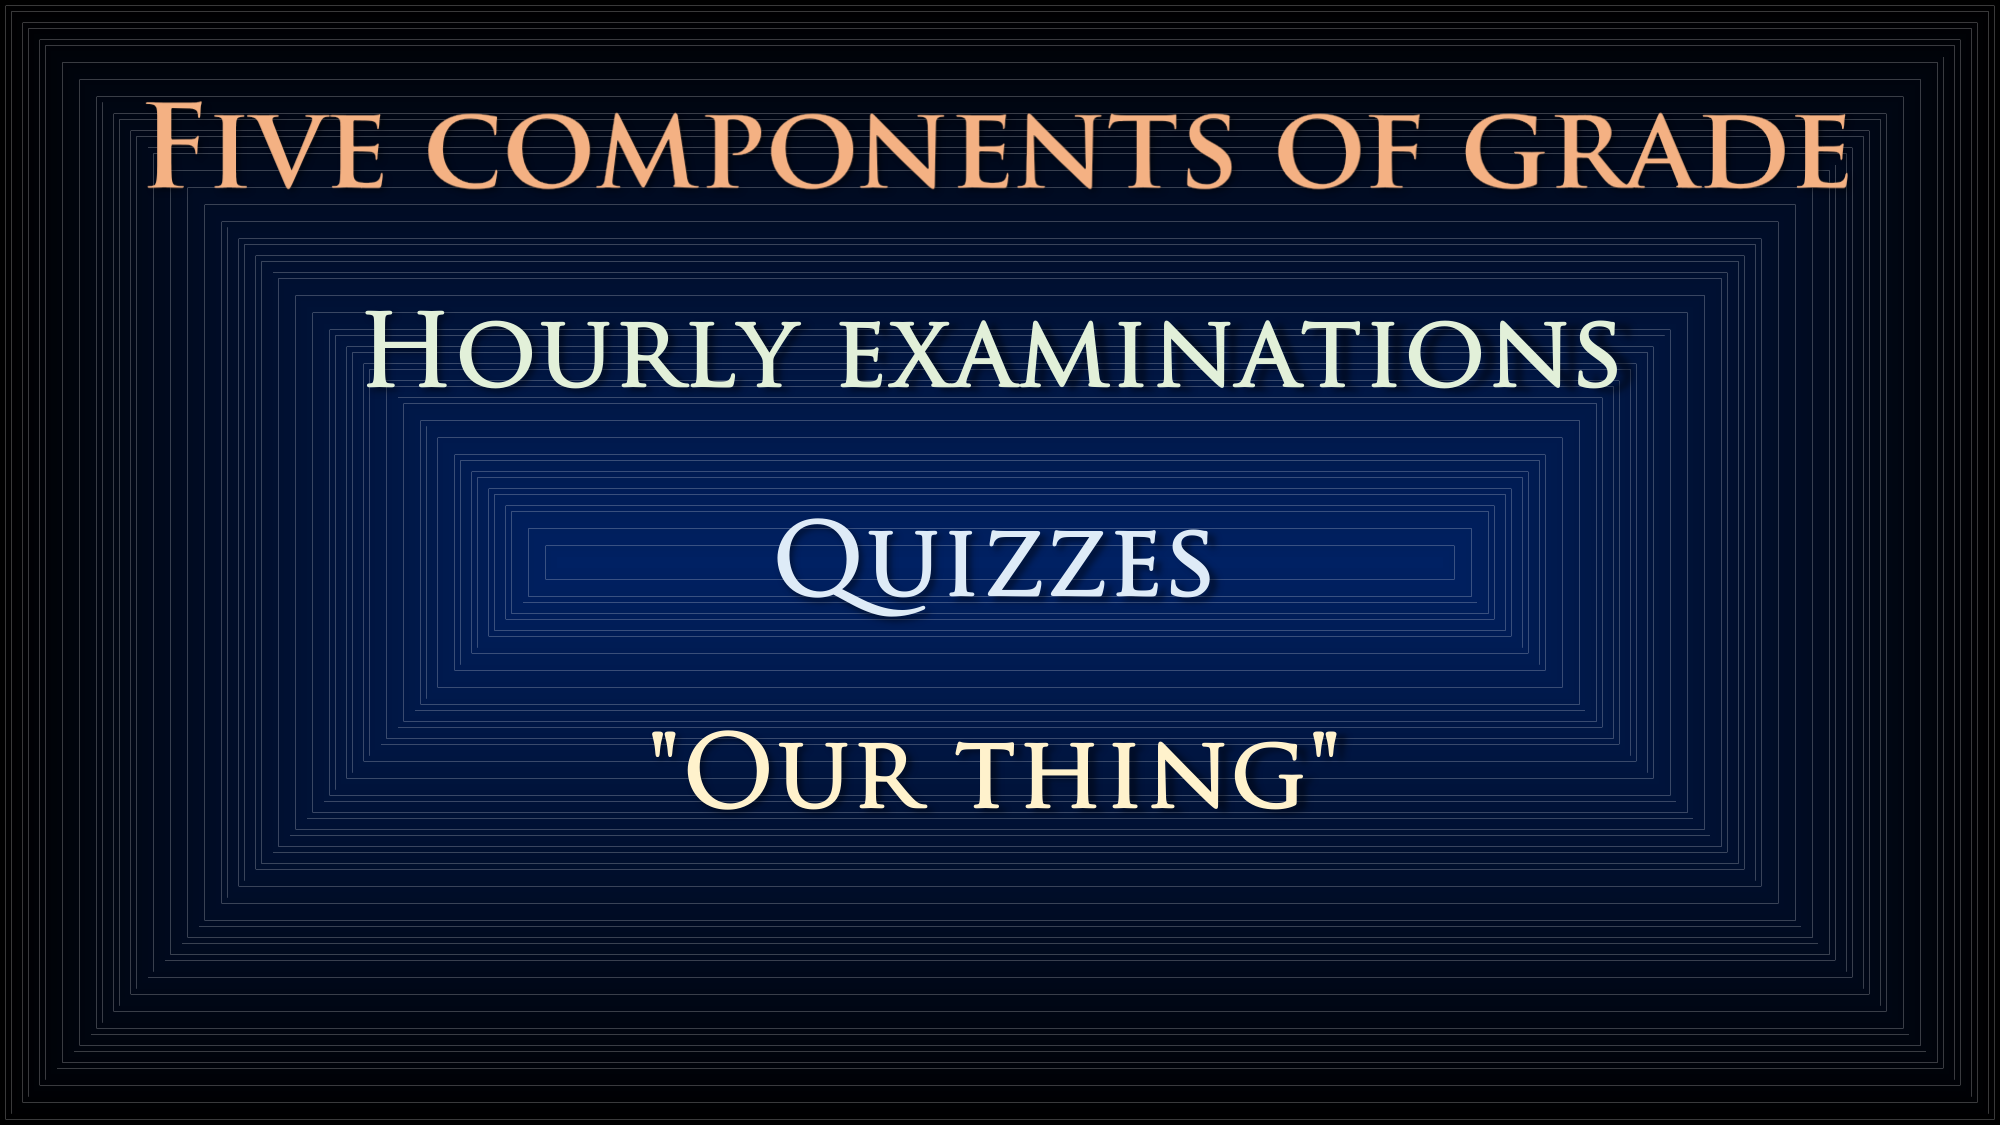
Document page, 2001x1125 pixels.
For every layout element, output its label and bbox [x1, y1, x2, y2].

picture [68, 44, 1932, 907]
